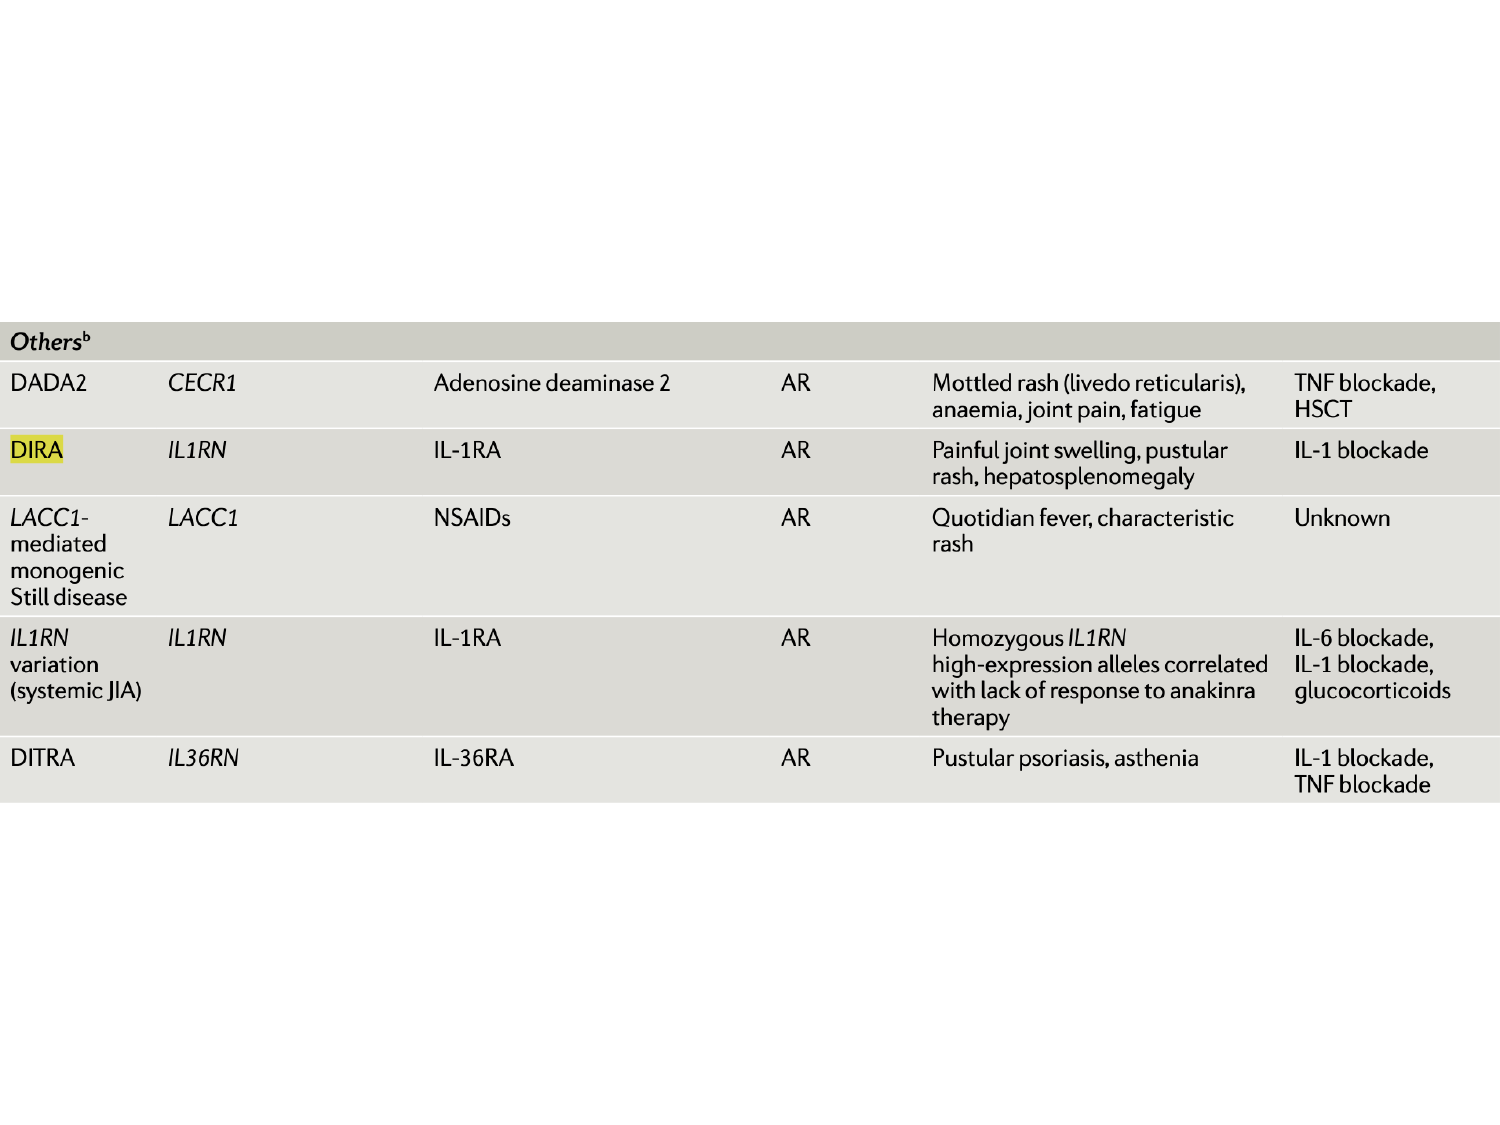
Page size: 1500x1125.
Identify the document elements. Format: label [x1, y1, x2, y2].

picture [0, 322, 1500, 803]
